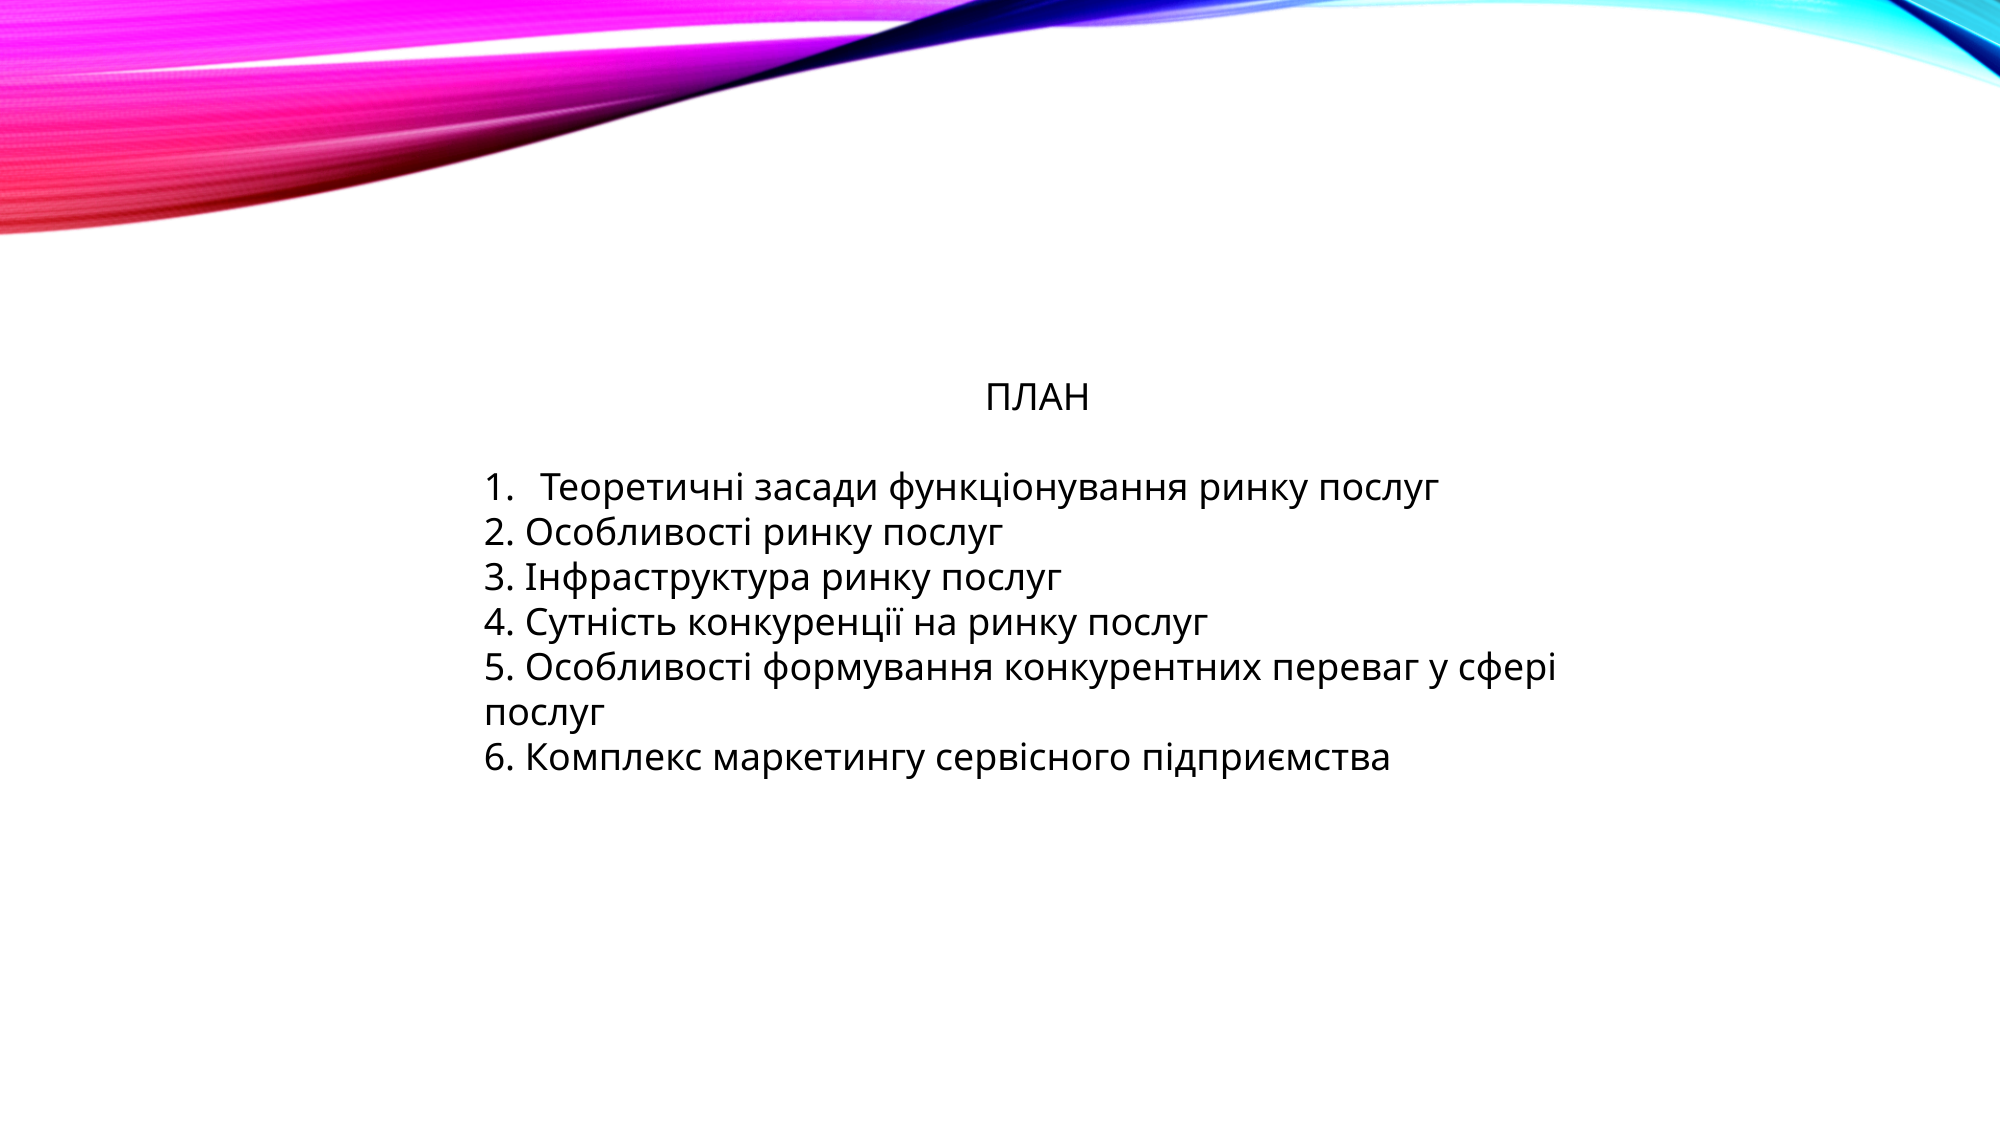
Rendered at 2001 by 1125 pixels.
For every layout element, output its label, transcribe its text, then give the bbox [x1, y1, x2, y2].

picture [1890, 0, 2000, 75]
picture [0, 0, 2000, 237]
picture [1910, 0, 2000, 45]
text_box ПЛАН Теоретичні засади функціонування ринку послуг 2. Особливості ринку послуг 3. Інфраструктура ринку послуг 4. Сутність конкуренції на ринку послуг 5. Особливості формування конкурентних переваг у сфері послуг 6. Комплекс маркетингу сервісного підприємства [469, 365, 1607, 831]
